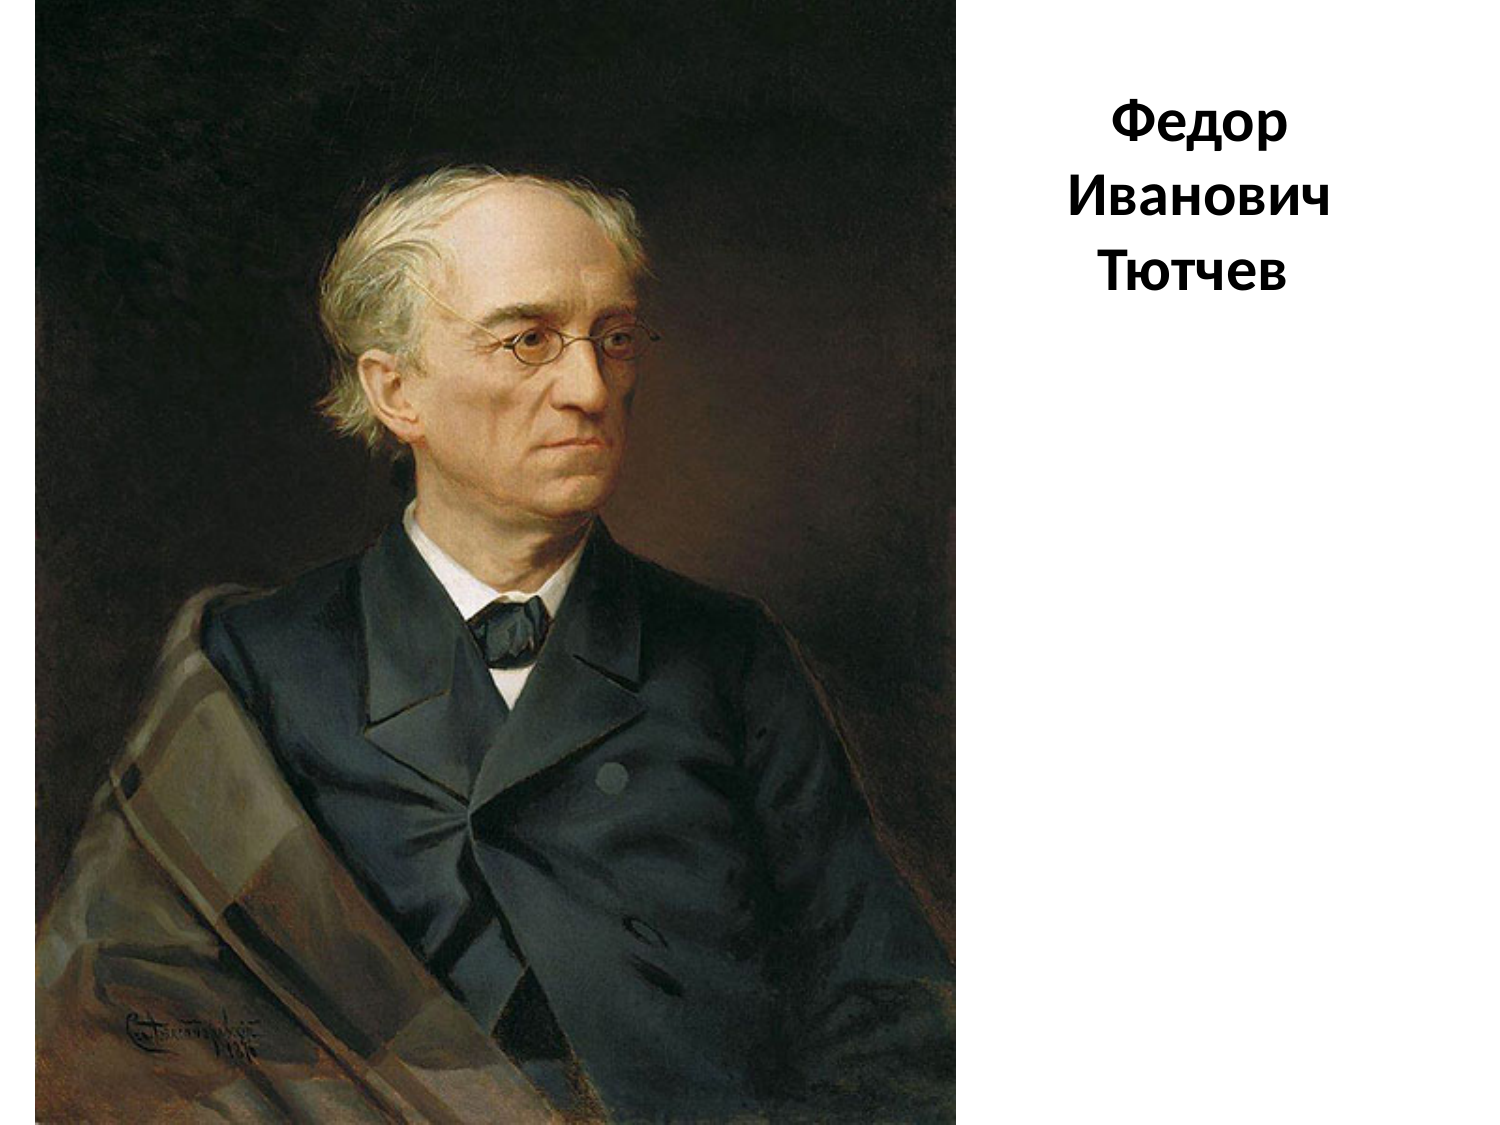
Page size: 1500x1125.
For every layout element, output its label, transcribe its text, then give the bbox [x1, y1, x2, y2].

title Федор Иванович Тютчев [962, 70, 1500, 312]
picture [34, 0, 956, 1125]
